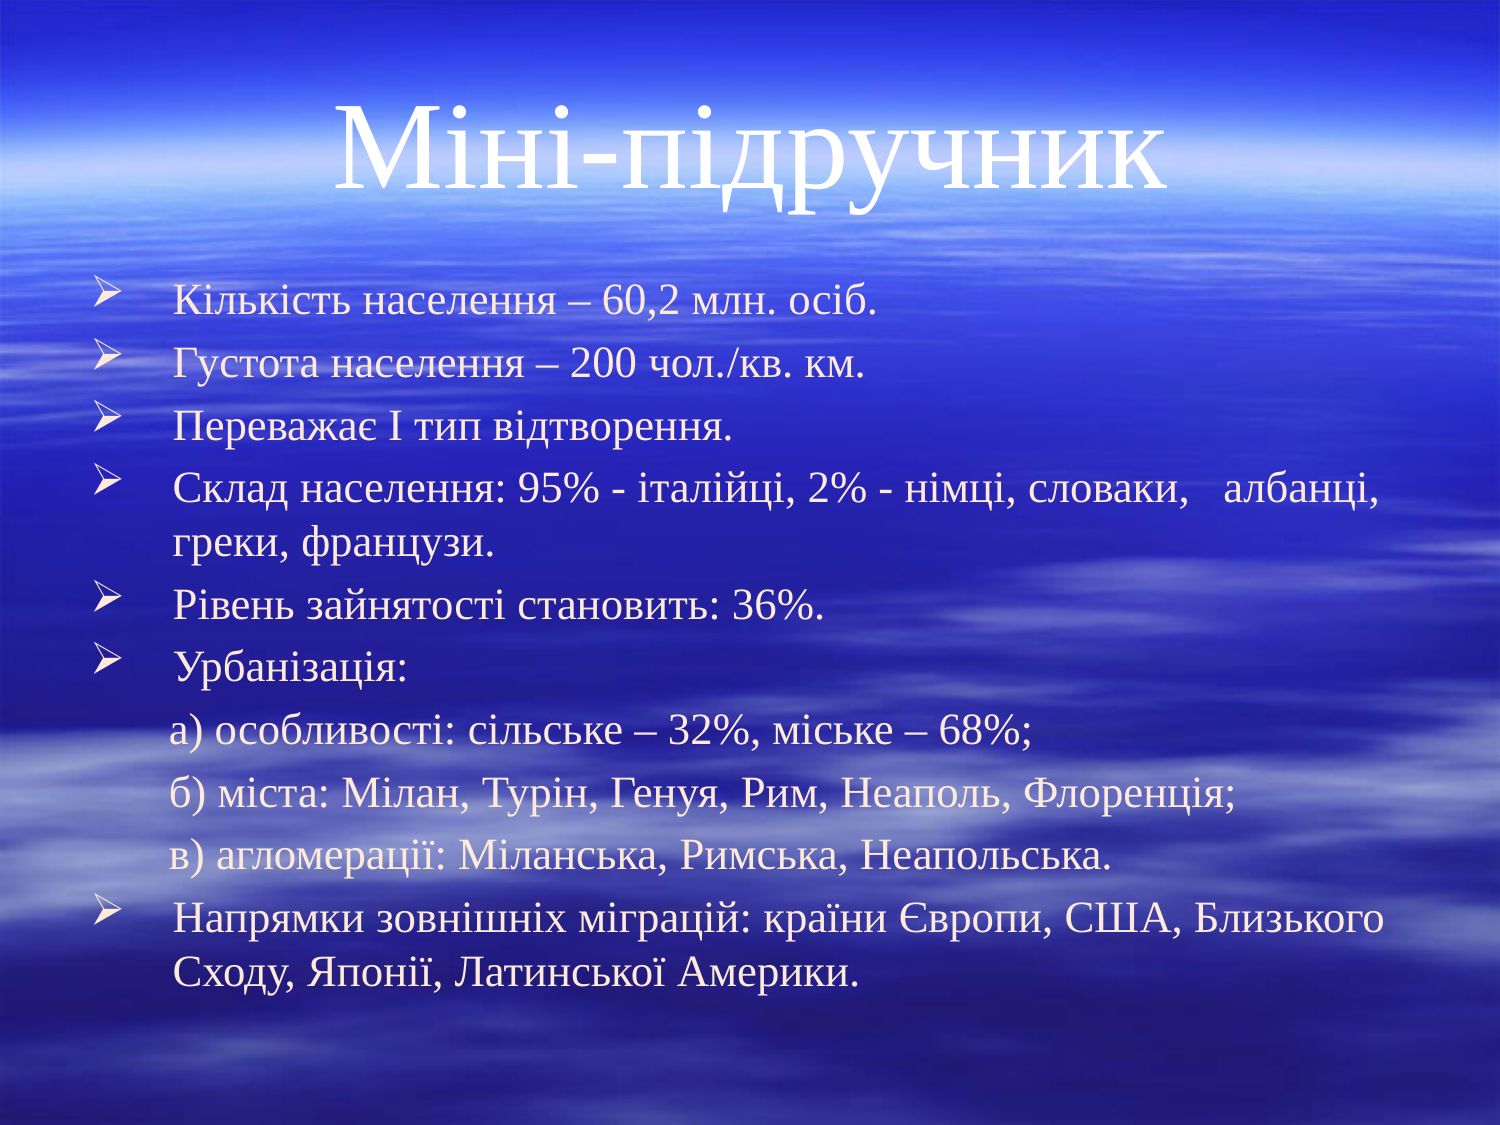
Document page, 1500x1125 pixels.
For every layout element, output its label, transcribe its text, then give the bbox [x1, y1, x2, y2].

title Міні-підручник [75, 45, 1425, 233]
picture [0, 0, 1500, 1125]
list Кількість населення – 60,2 млн. осіб. Густота населення – 200 чол./кв. км. Переважає І тип відтворення. Склад населення: 95% - італійці, 2% - німці, словаки, албанці, греки, французи. Рівень зайнятості становить: 36%. Урбанізація: а) особливості: сільське – 32%, міське – 68%; б) міста: Мілан, Турін, Генуя, Рим, Неаполь, Флоренція; в) агломерації: Міланська, Римська, Неапольська. Напрямки зовнішніх міграцій: країни Європи, США, Близького Сходу, Японії, Латинської Америки. [75, 262, 1425, 1005]
